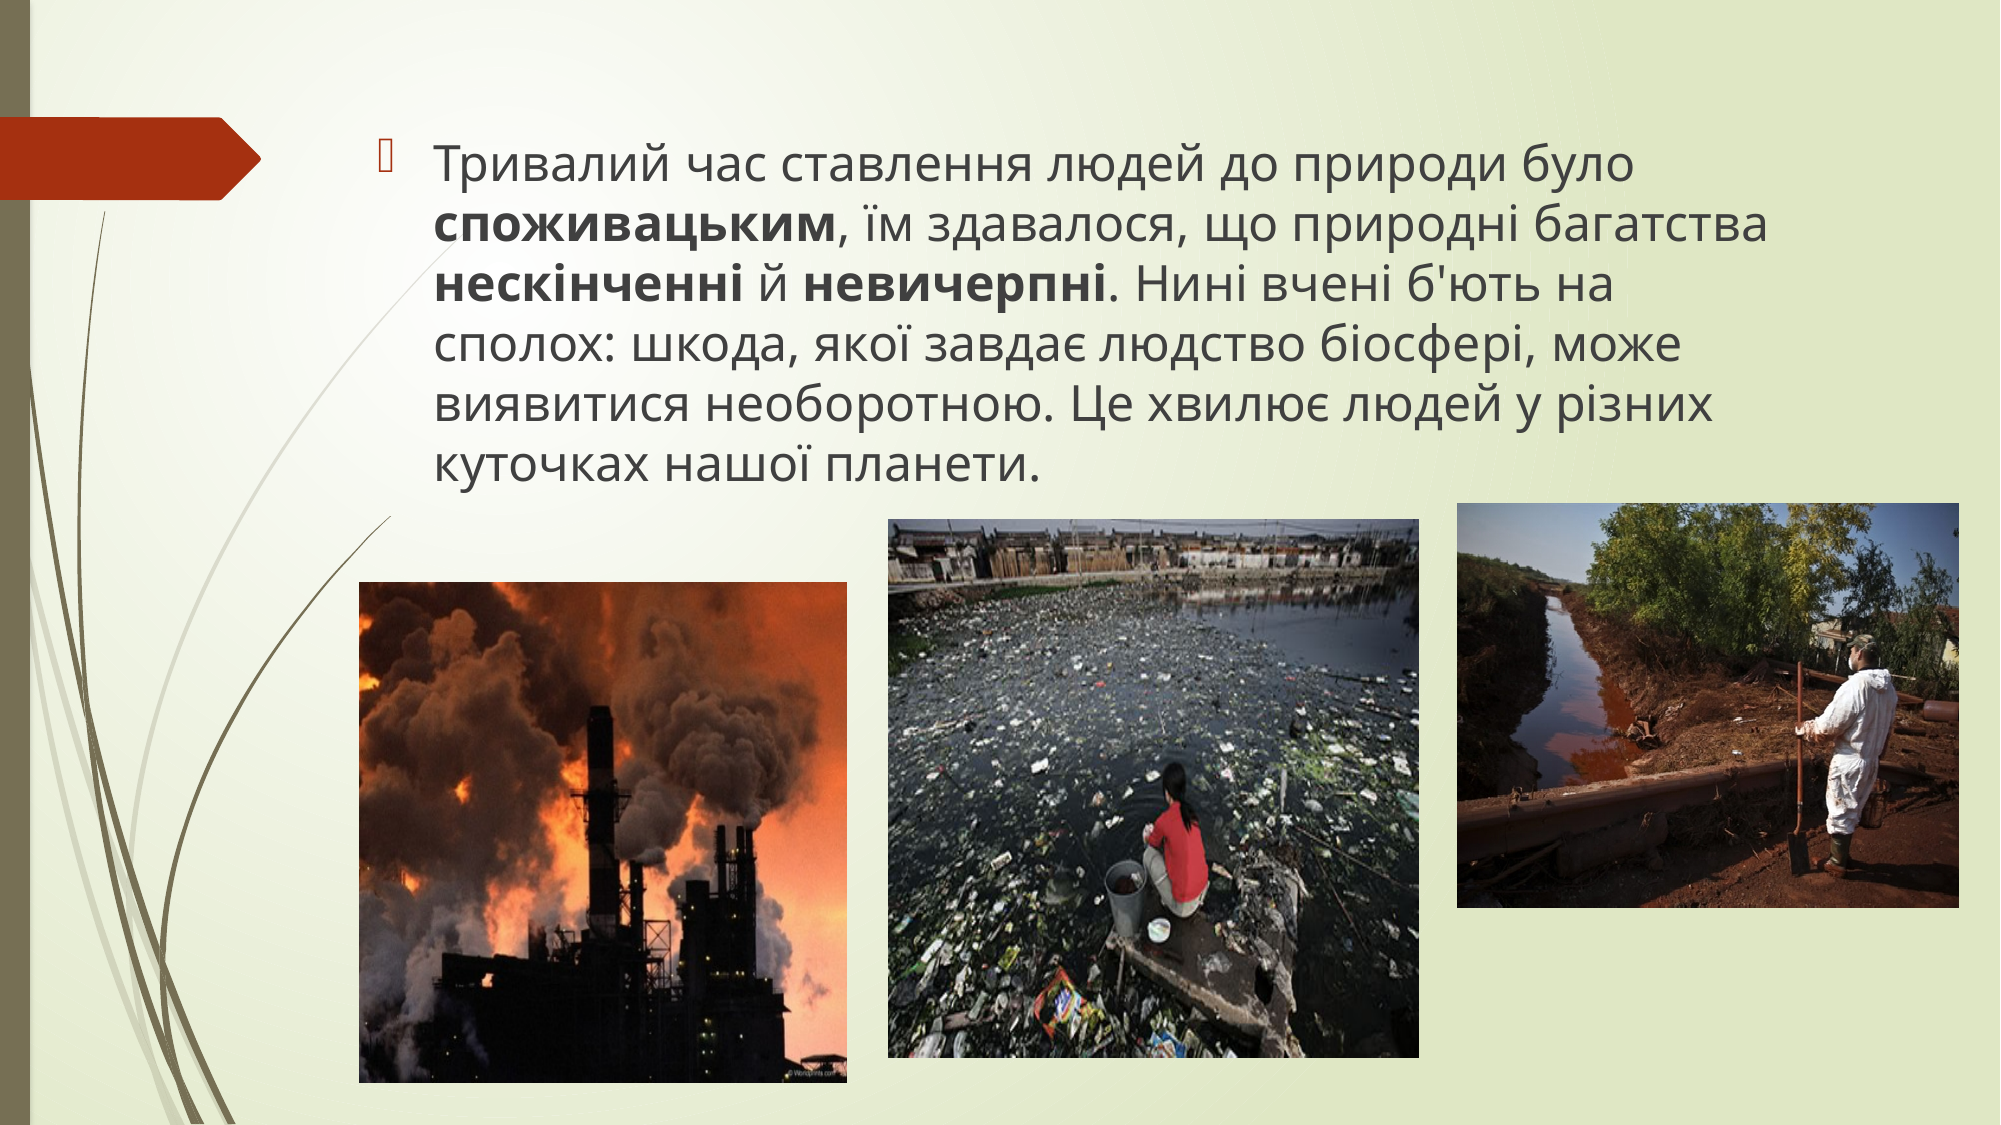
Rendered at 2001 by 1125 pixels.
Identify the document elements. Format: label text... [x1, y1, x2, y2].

list Тривалий час ставлення людей до природи було споживацьким, їм здавалося, що природні багатства нескінченні й невичерпні. Нині вчені б'ють на сполох: шкода, якої завдає людство біосфері, може виявитися необоротною. Це хвилює людей у різних куточках нашої планети. [362, 123, 1825, 744]
picture [359, 582, 847, 1084]
picture [888, 519, 1419, 1058]
picture [1457, 503, 1959, 908]
